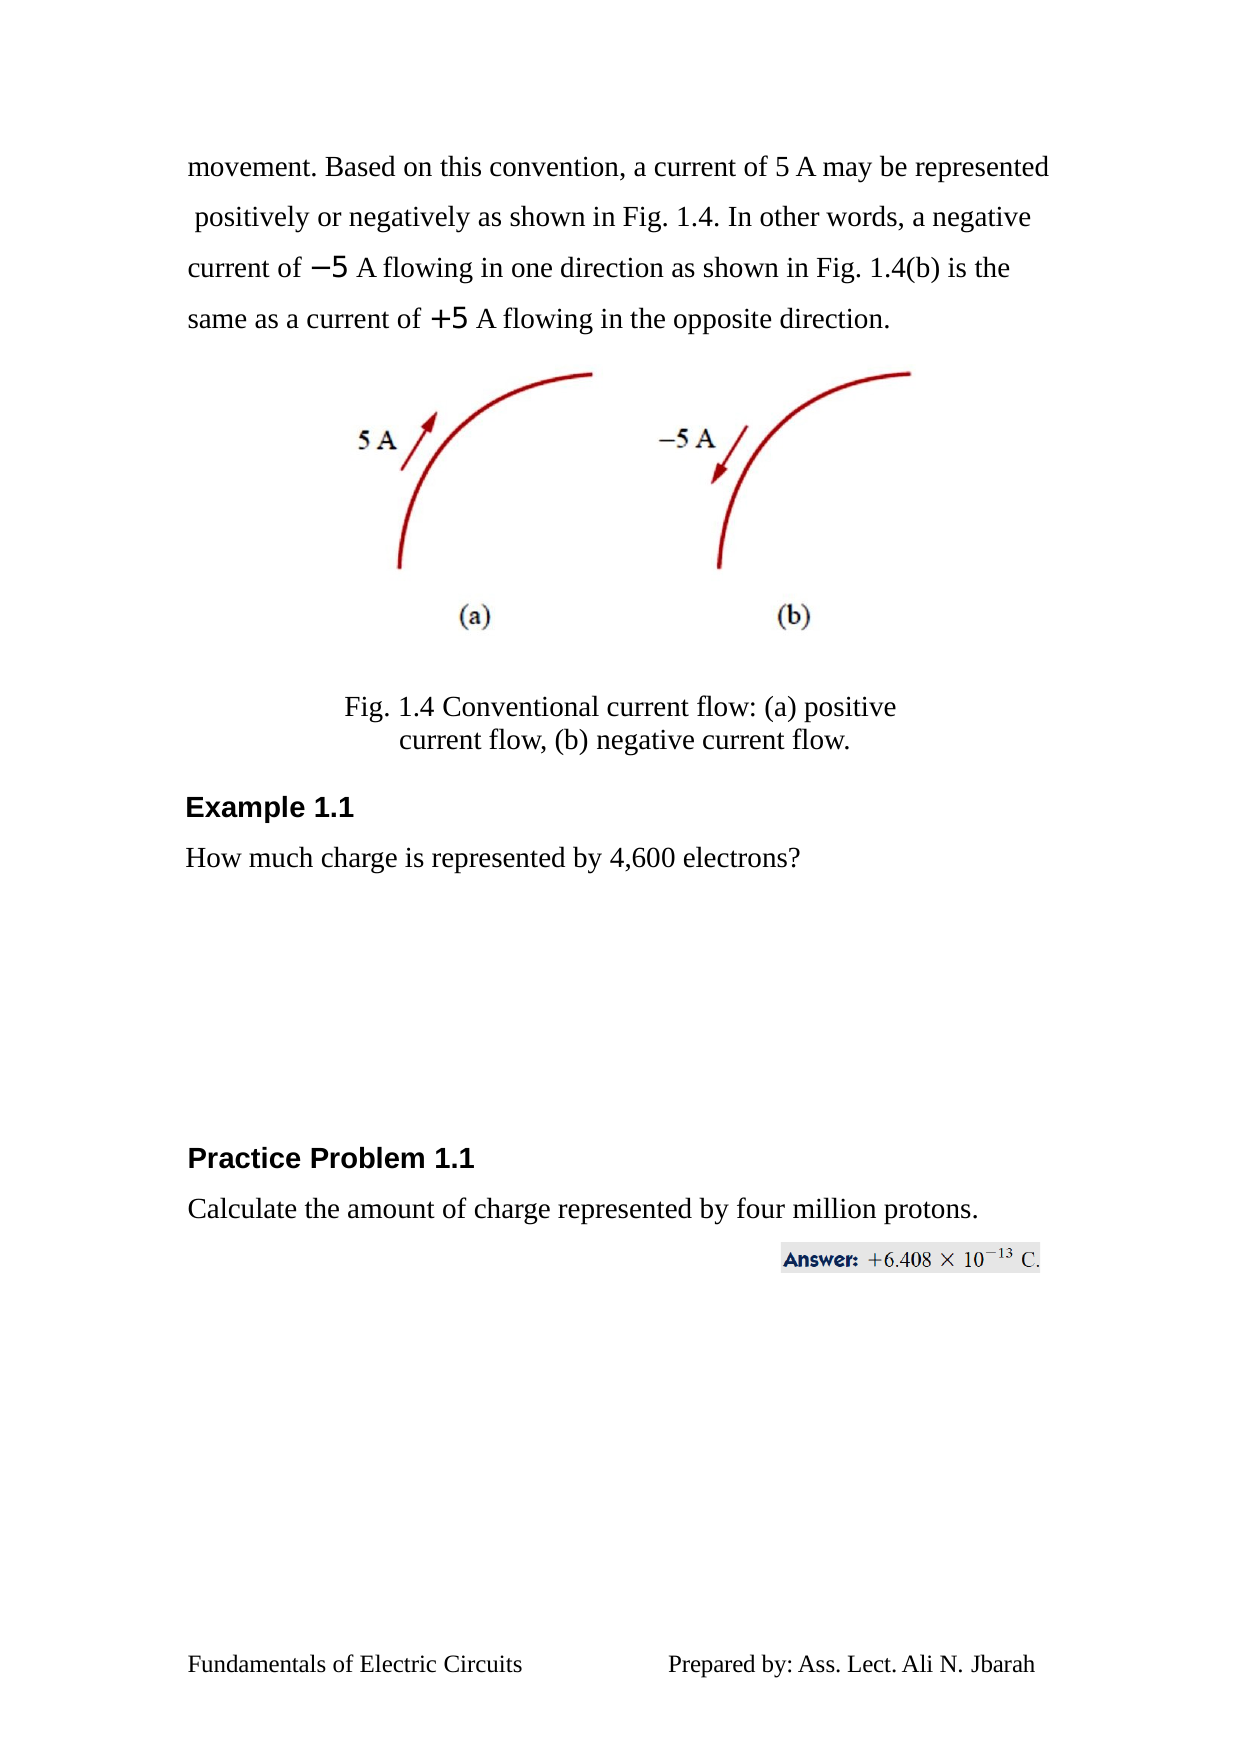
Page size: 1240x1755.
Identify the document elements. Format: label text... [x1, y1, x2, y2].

text_box [350, 364, 916, 636]
footer Fundamentals of Electric Circuits [185, 1648, 527, 1755]
text_box [780, 1242, 1041, 1273]
text_box Fig. 1.4 Conventional current flow: (a) positive current flow, (b) negative current flow. Example 1.1 How much charge is represented by 4,600 electrons? [185, 683, 898, 874]
text_box movement. Based on this convention, a current of 5 A may be represented positively or negatively as shown in Fig. 1.4. In other words, a negative current of −5 A flowing in one direction as shown in Fig. 1.4(b) is the same as a current of +5 A flowing in the opposite direction. [185, 129, 1055, 334]
slide_number Prepared by: Ass. Lect. Ali N. Jbarah [666, 1648, 1045, 1755]
text_box Practice Problem 1.1 Calculate the amount of charge represented by four million protons. [185, 1122, 982, 1225]
